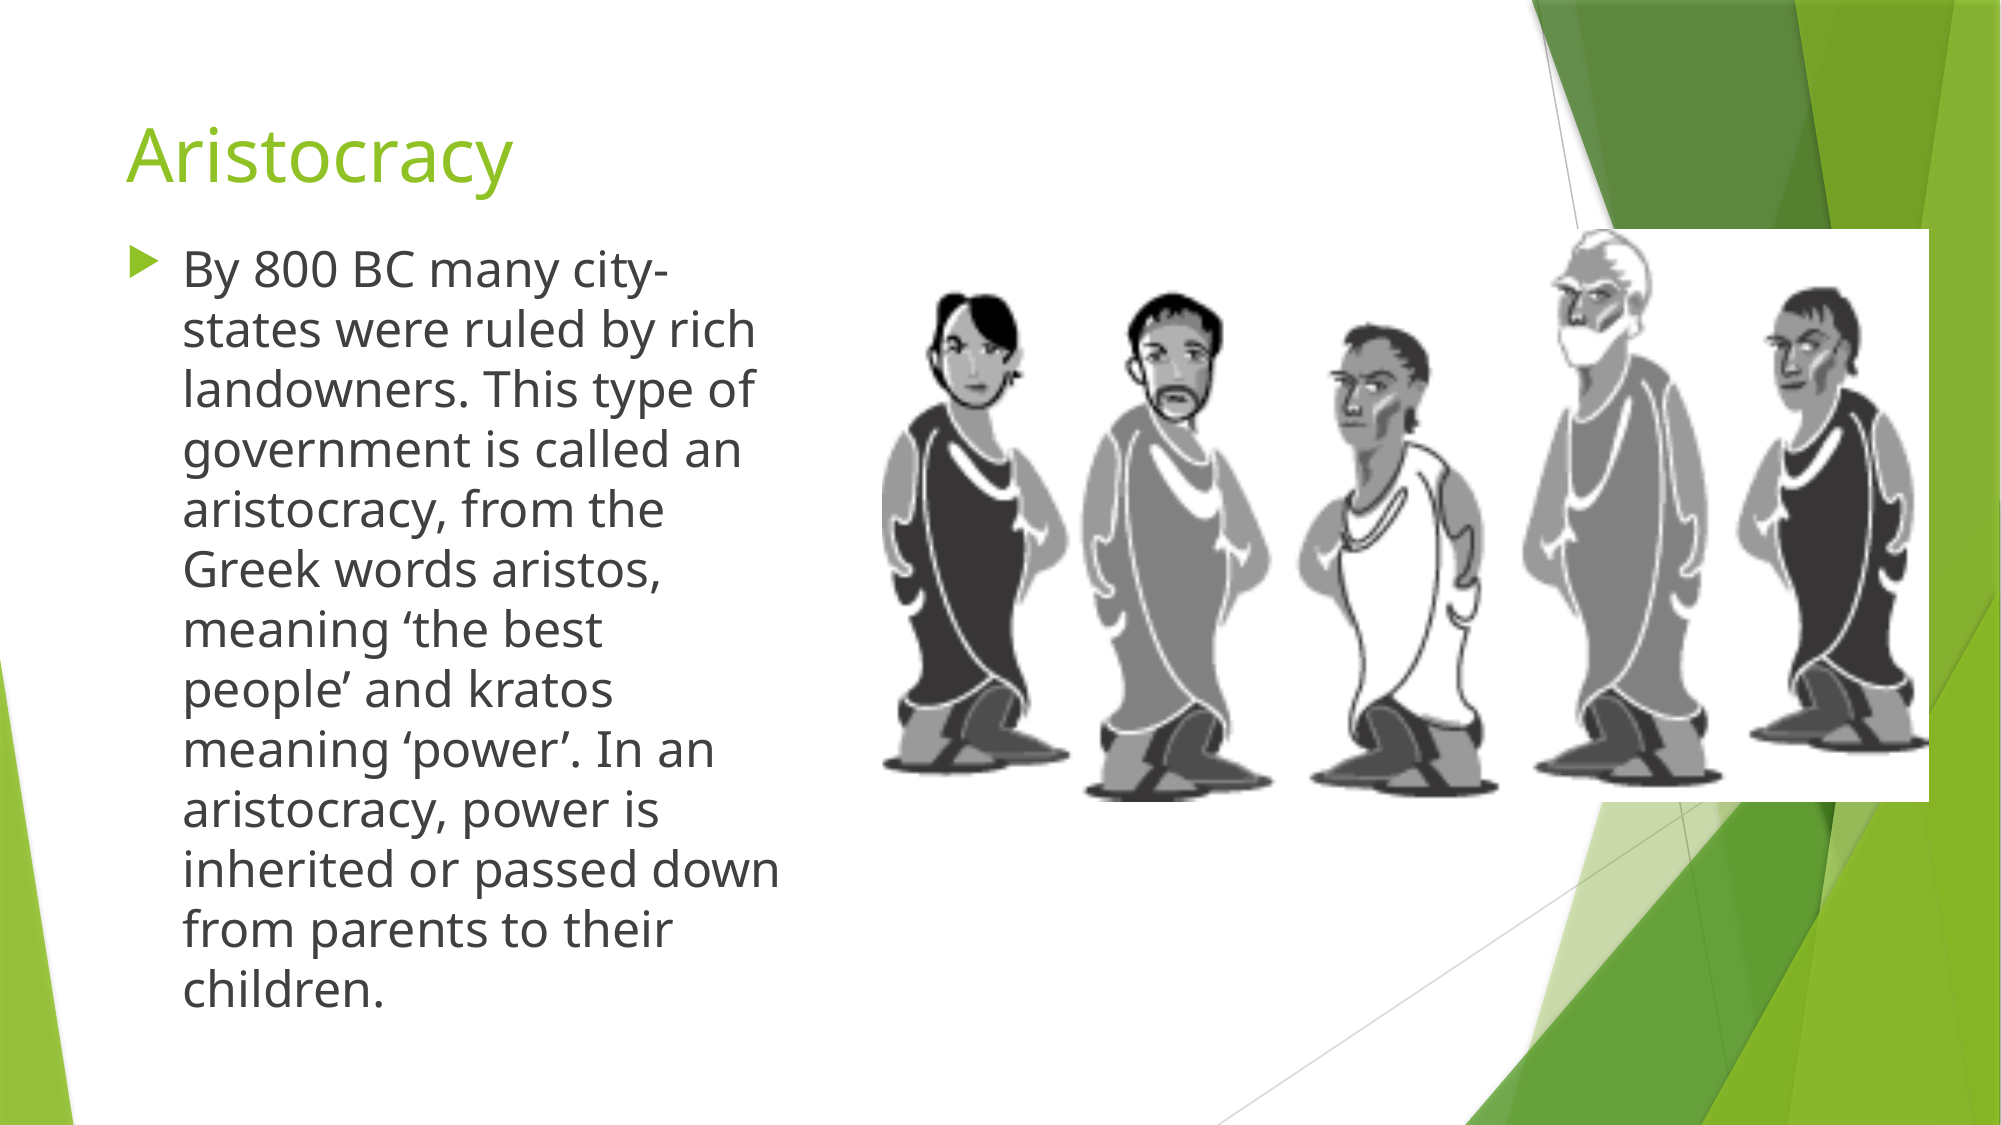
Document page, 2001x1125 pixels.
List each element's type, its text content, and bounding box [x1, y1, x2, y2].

list By 800 BC many city-states were ruled by rich landowners. This type of government is called an aristocracy, from the Greek words aristos, meaning ‘the best people’ and kratos meaning ‘power’. In an aristocracy, power is inherited or passed down from parents to their children. [111, 229, 798, 1110]
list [881, 229, 1930, 802]
title Aristocracy [111, 99, 1522, 317]
